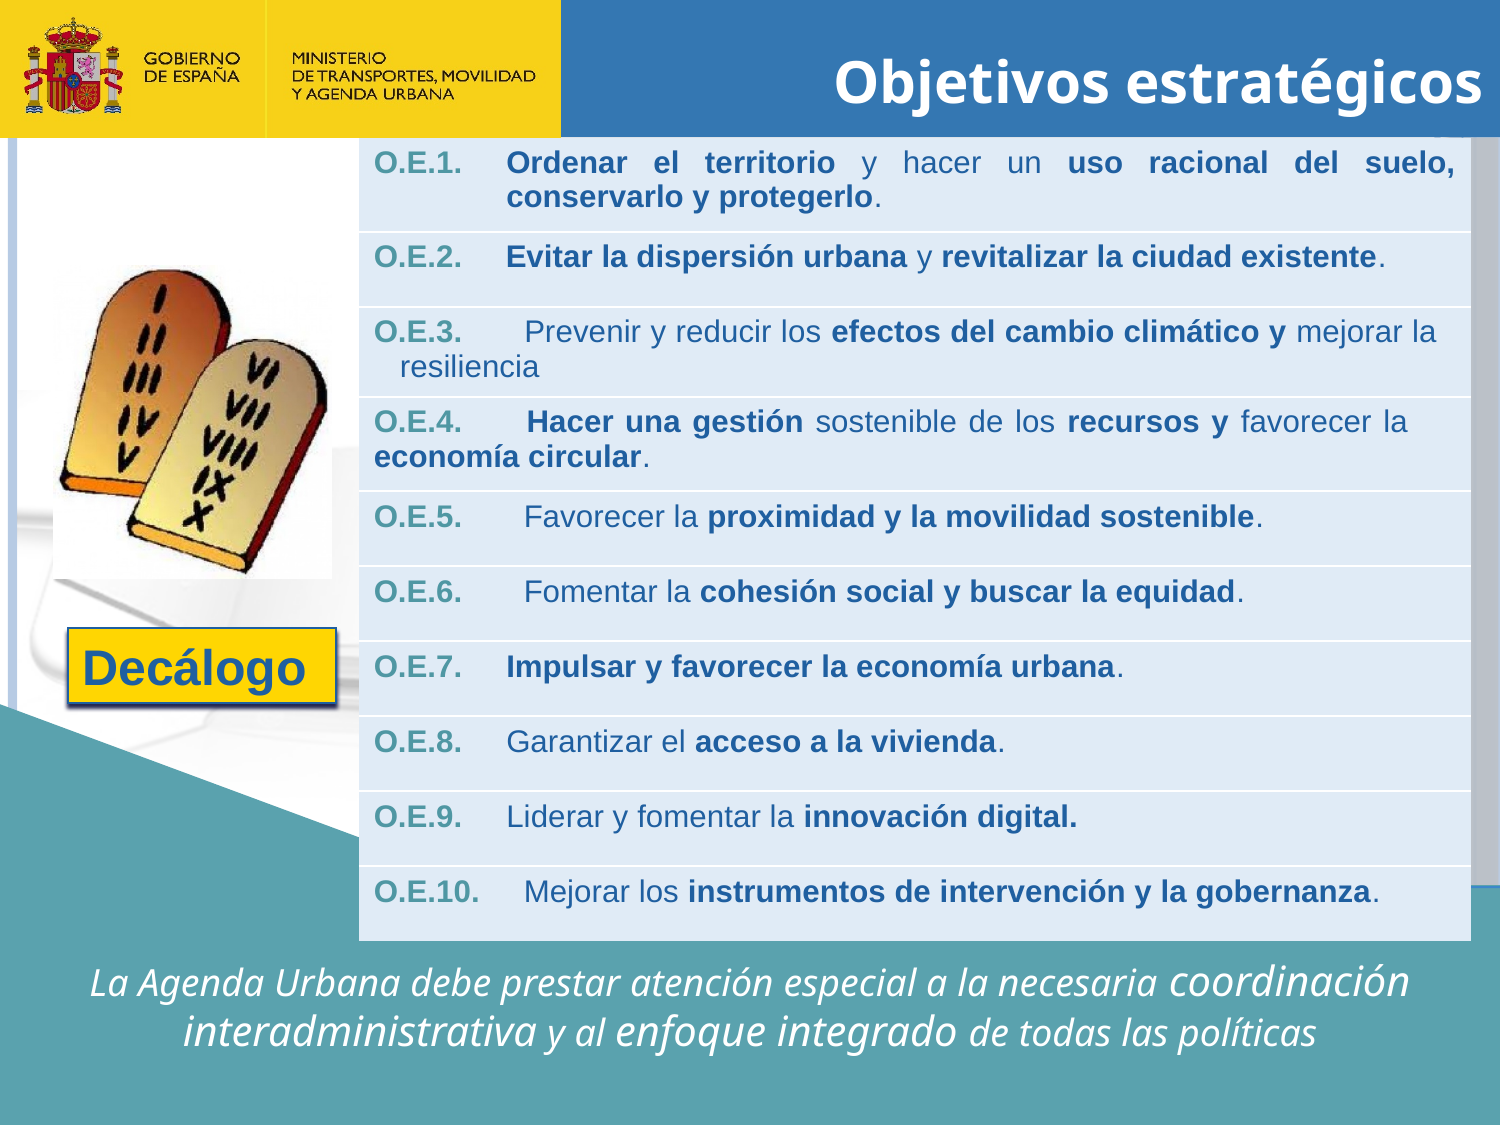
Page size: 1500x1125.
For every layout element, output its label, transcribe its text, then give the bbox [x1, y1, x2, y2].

table_cell O.E.5. Favorecer la proximidad y la movilidad sostenible. [359, 492, 1471, 565]
table_header O.E.1. Ordenar el territorio y hacer un uso racional del suelo, conservarlo y protegerlo. [359, 138, 1471, 231]
picture [53, 264, 333, 579]
table_cell O.E.4. Hacer una gestión sostenible de los recursos y favorecer la economía circular. [359, 398, 1471, 490]
table_cell O.E.7. Impulsar y favorecer la economía urbana. [359, 642, 1471, 715]
table_cell O.E.8. Garantizar el acceso a la vivienda. [359, 717, 1471, 790]
text_box [15, 389, 359, 834]
table_cell O.E.10. Mejorar los instrumentos de intervención y la gobernanza. [359, 867, 1471, 941]
text_box Objetivos estratégicos [568, 37, 1499, 123]
text_box Decálogo [67, 628, 337, 704]
table_cell O.E.6. Fomentar la cohesión social y buscar la equidad. [359, 567, 1471, 640]
text_box [568, 137, 1499, 882]
table_cell O.E.3. Prevenir y reducir los efectos del cambio climático y mejorar la resiliencia [359, 308, 1471, 396]
table_cell O.E.9. Liderar y fomentar la innovación digital. [359, 792, 1471, 865]
text_box La Agenda Urbana debe prestar atención especial a la necesaria coordinación interadministrativa y al enfoque integrado de todas las políticas [0, 702, 1500, 1125]
text_box [0, 257, 212, 374]
table_cell O.E.2. Evitar la dispersión urbana y revitalizar la ciudad existente. [359, 233, 1471, 306]
picture [0, 0, 562, 138]
